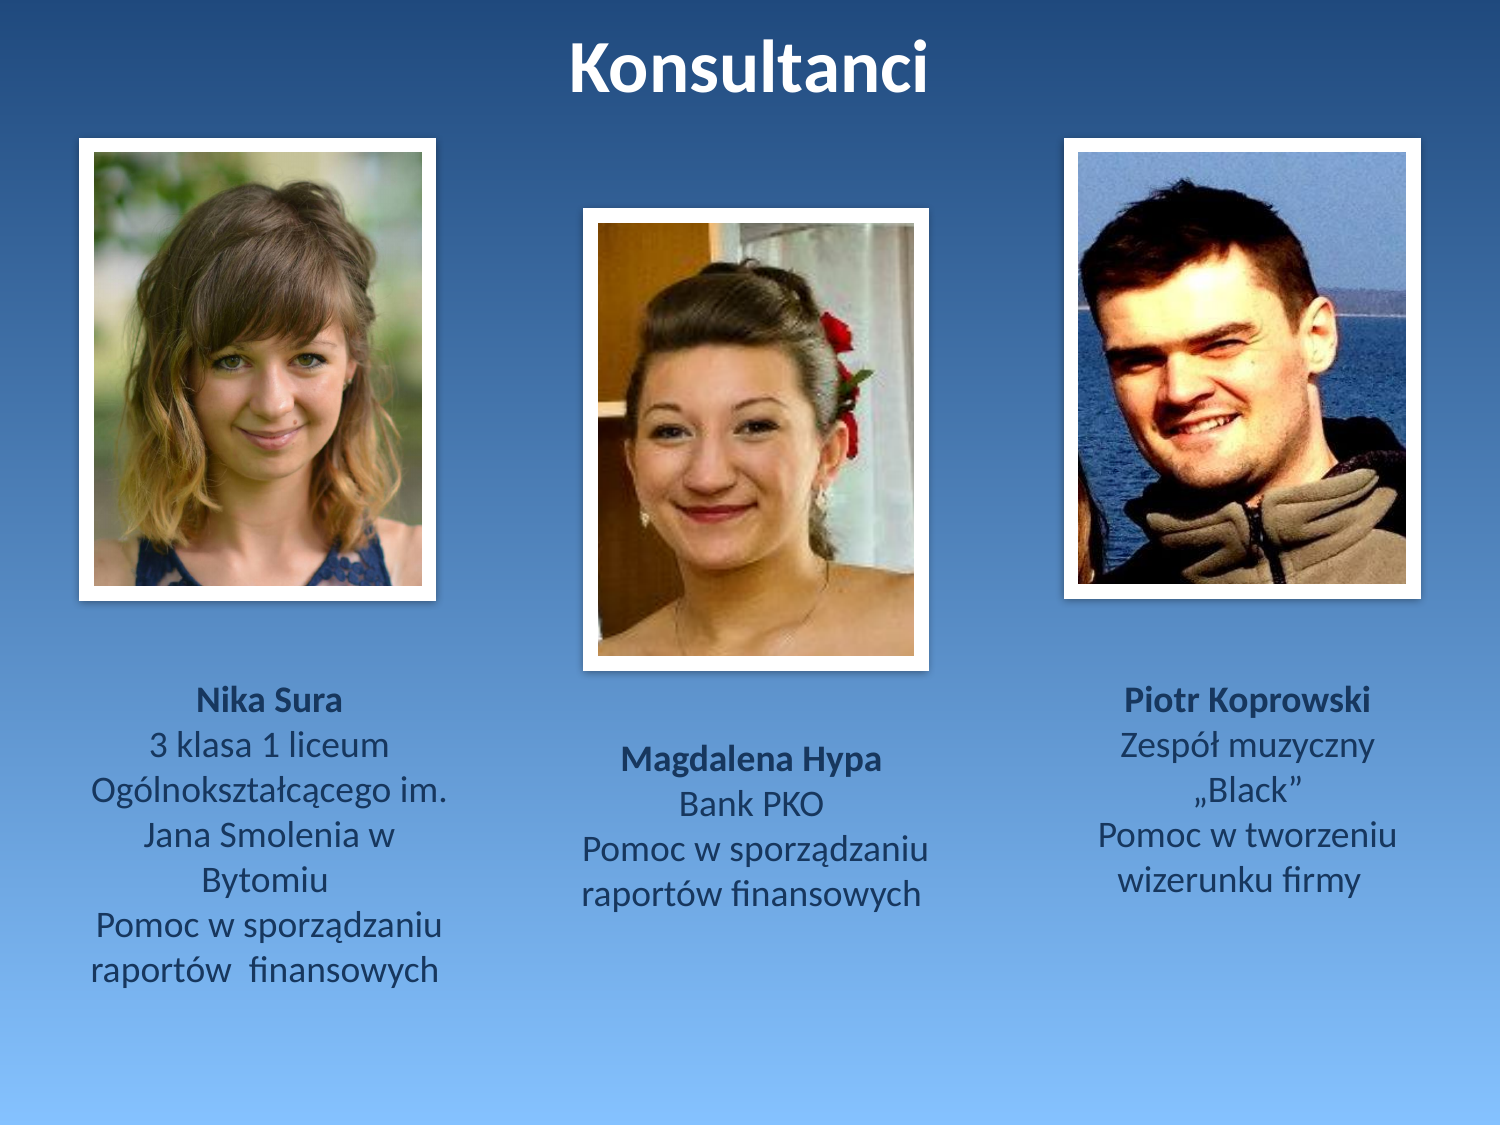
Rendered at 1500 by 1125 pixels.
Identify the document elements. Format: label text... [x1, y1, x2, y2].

picture [597, 222, 915, 657]
text_box Nika Sura 3 klasa 1 liceum Ogólnokształcącego im. Jana Smolenia w Bytomiu Pomoc w sporządzaniu raportów finansowych [70, 667, 469, 998]
text_box Magdalena Hypa Bank PKO Pomoc w sporządzaniu raportów finansowych [538, 726, 973, 922]
title Konsultanci [0, 0, 1500, 126]
picture [93, 152, 422, 587]
text_box Piotr Koprowski Zespół muzyczny „Black” Pomoc w tworzeniu wizerunku firmy [1066, 667, 1430, 908]
picture [1077, 152, 1407, 585]
